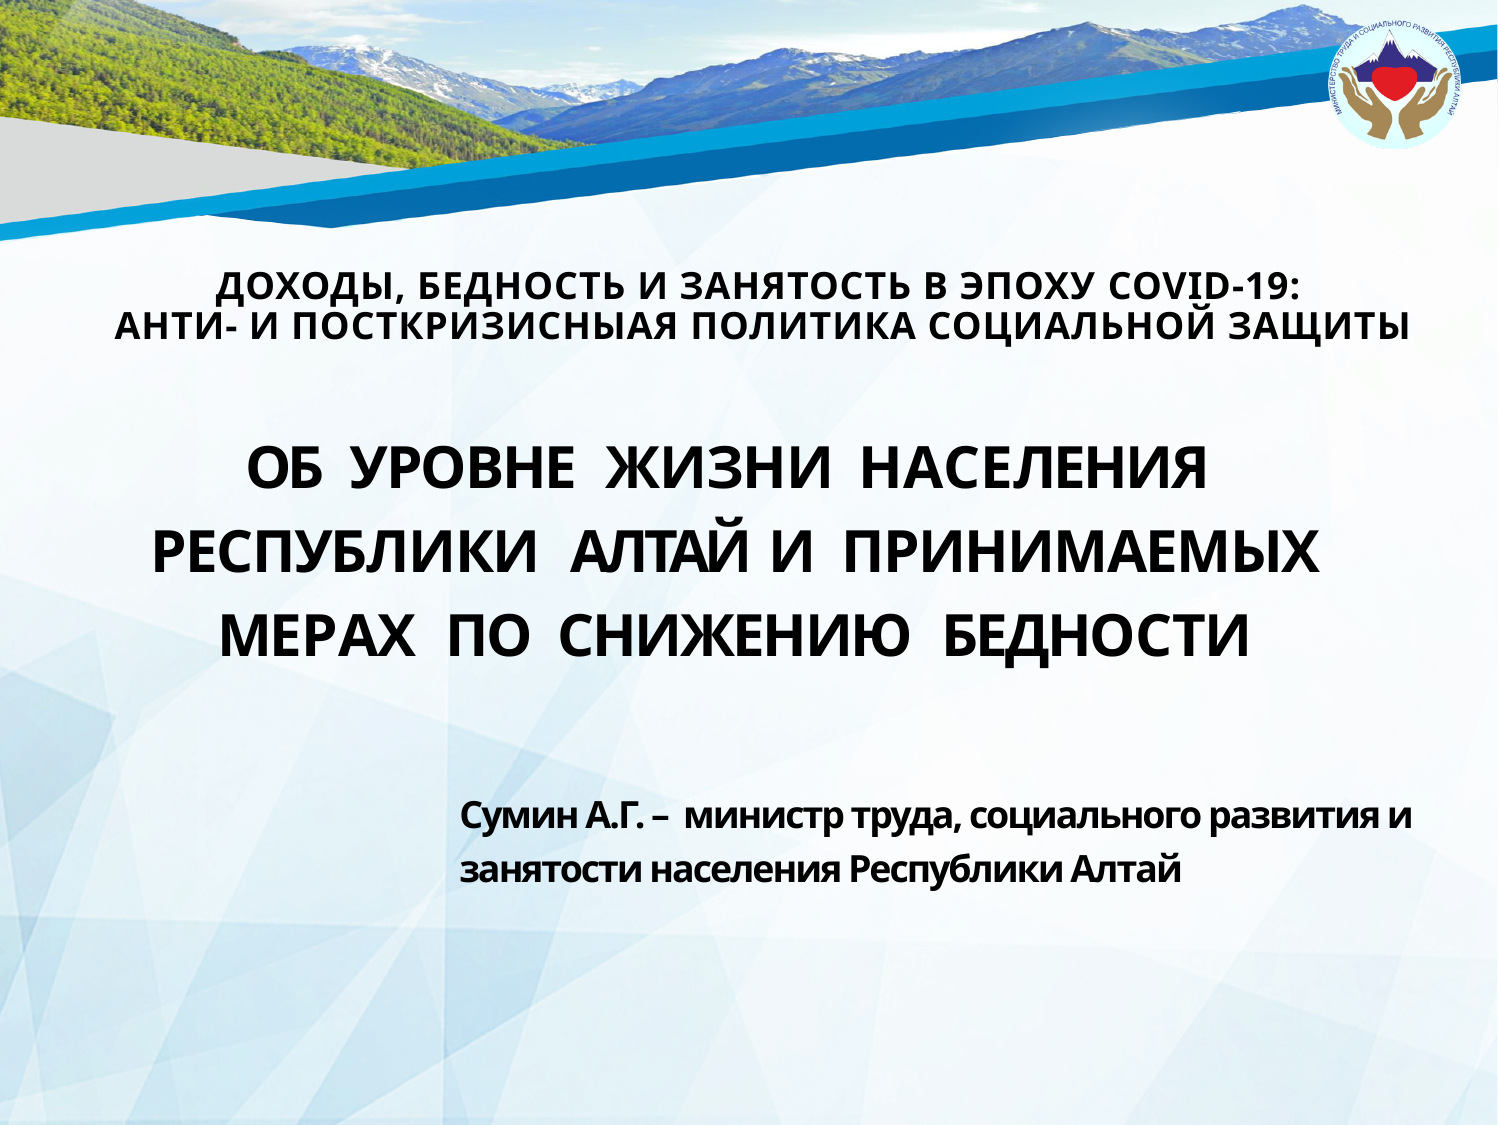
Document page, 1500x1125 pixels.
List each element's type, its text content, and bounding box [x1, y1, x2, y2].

title ДОХОДЫ, БЕДНОСТЬ И ЗАНЯТОСТЬ В ЭПОХУ COVID-19: АНТИ- И ПОСТКРИЗИСНЫАЯ ПОЛИТИКА СОЦИАЛЬНОЙ ЗАЩИТЫ [88, 233, 1439, 422]
picture [0, 0, 1498, 1125]
text_box Сумин А.Г. – министр труда, социального развития и занятости населения Республики Алтай [442, 775, 1460, 952]
text_box ОБ УРОВНЕ ЖИЗНИ НАСЕЛЕНИЯ РЕСПУБЛИКИ АЛТАЙ И ПРИНИМАЕМЫХ МЕРАХ ПО СНИЖЕНИЮ БЕДНОСТИ [64, 408, 1405, 646]
